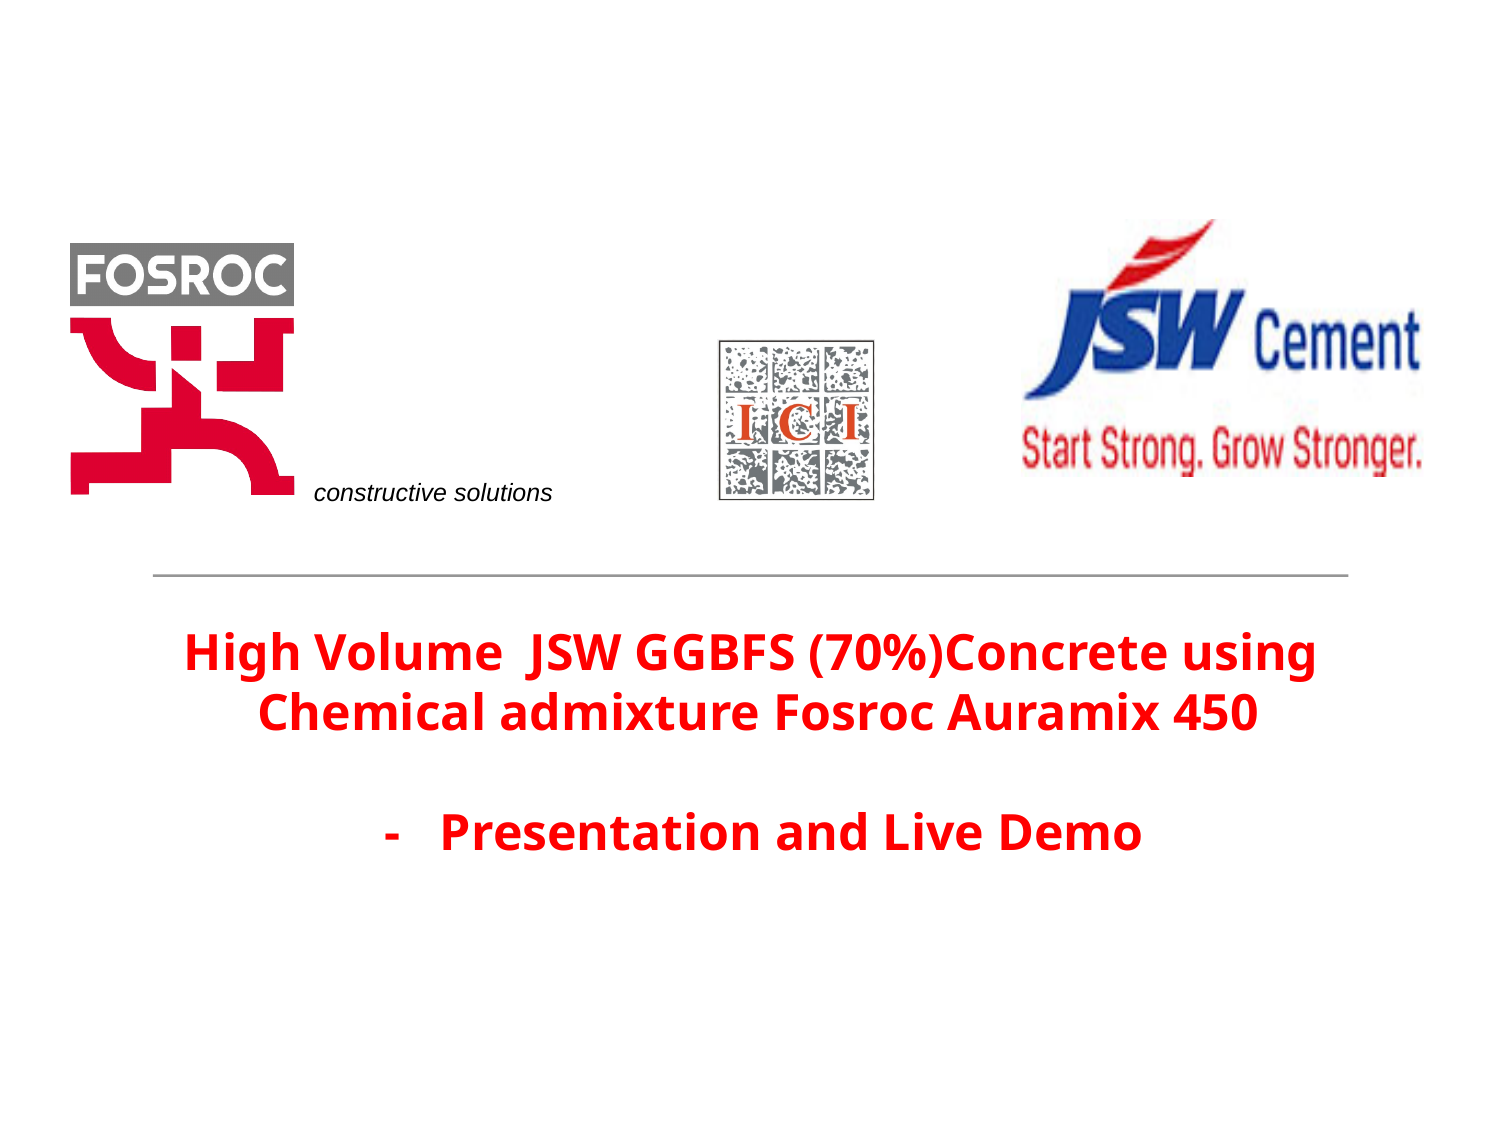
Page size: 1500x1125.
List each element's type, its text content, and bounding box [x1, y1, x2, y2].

picture [717, 339, 875, 501]
picture [1021, 219, 1459, 478]
text_box High Volume JSW GGBFS (70%)Concrete using Chemical admixture Fosroc Auramix 450 - Presentation and Live Demo [69, 775, 1447, 916]
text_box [69, 243, 573, 501]
